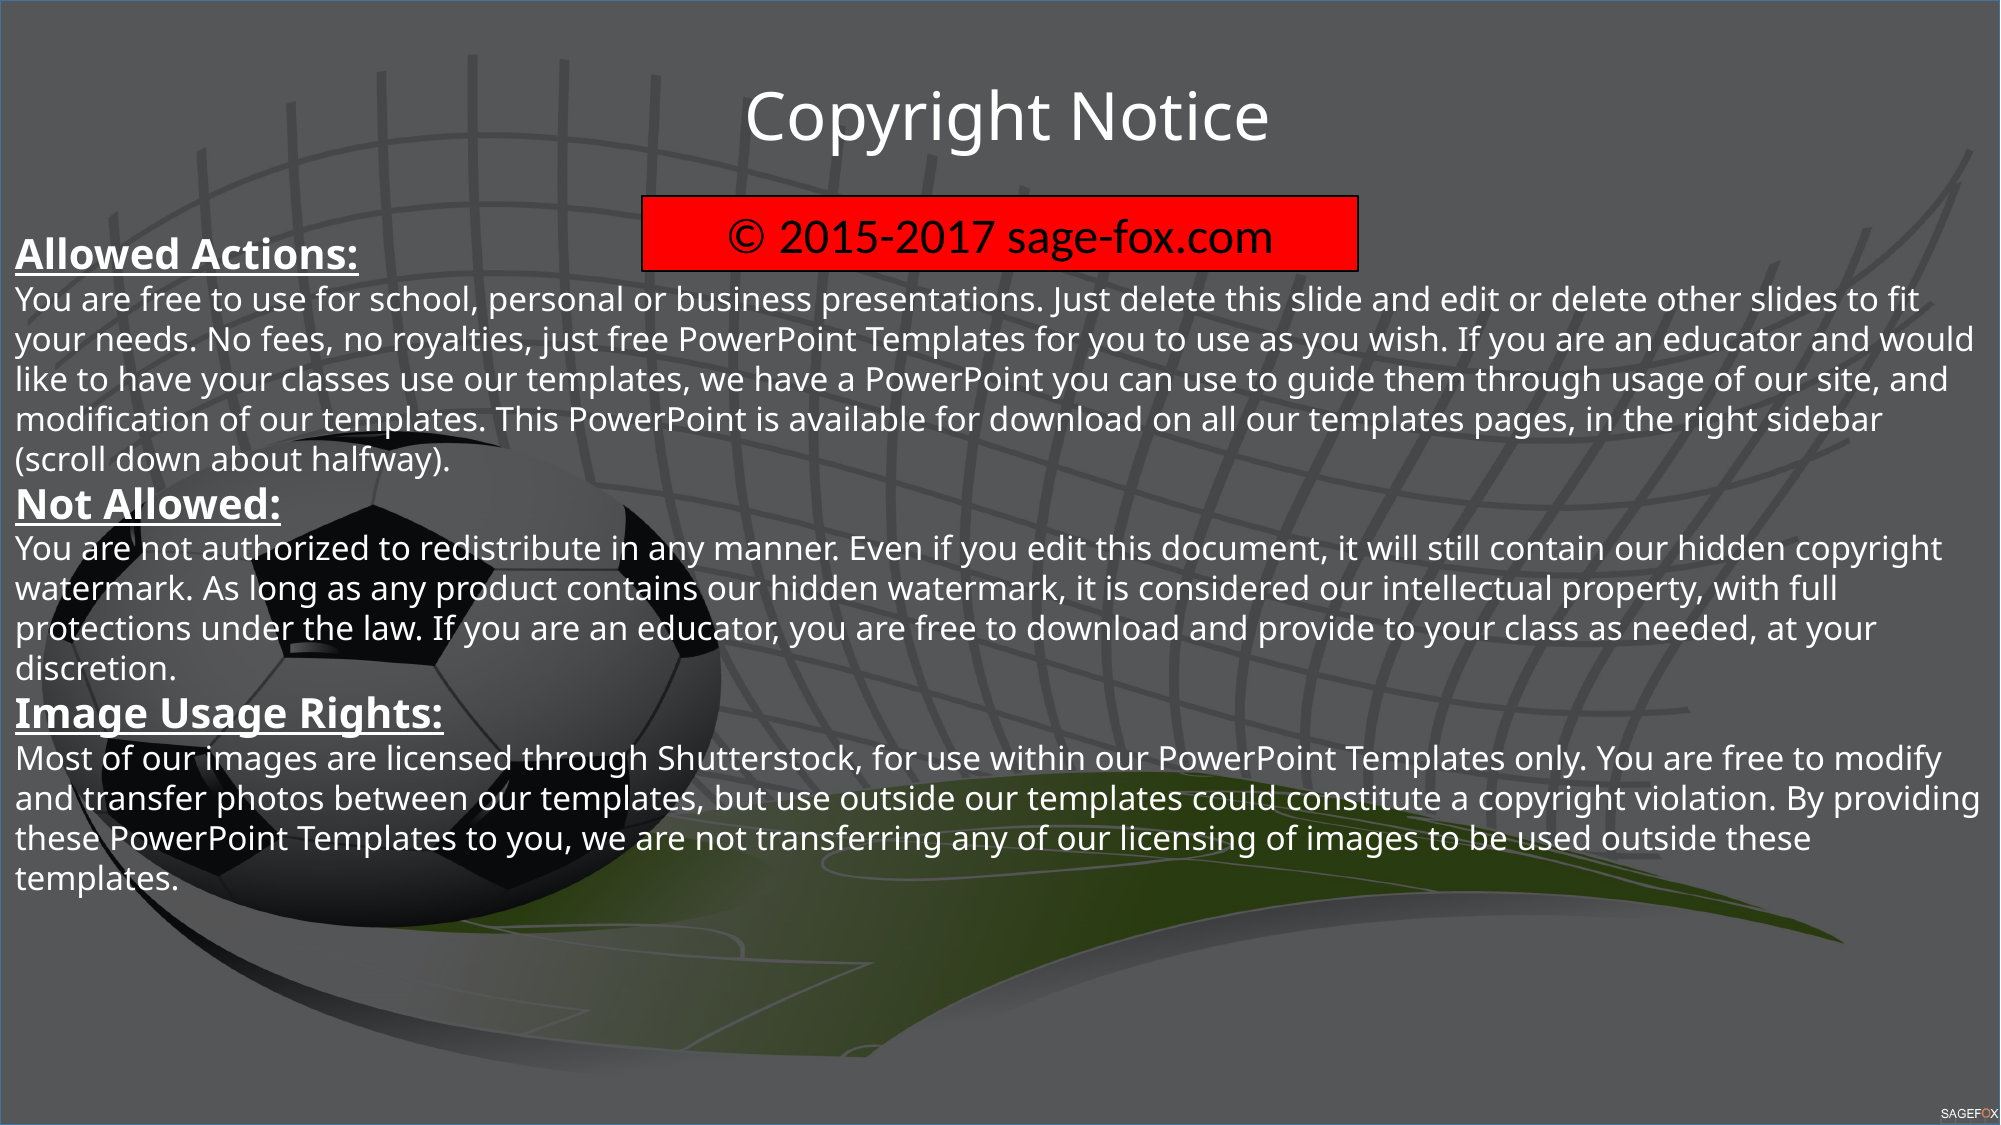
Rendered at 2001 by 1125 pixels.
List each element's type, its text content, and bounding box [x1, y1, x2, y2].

text_box © 2015-2017 sage-fox.com [641, 196, 1358, 272]
title Copyright Notice [493, 60, 1524, 178]
text_box Allowed Actions: You are free to use for school, personal or business presentations. Just delete this slide and edit or delete other slides to fit your needs. No fees, no royalties, just free PowerPoint Templates for you to use as you wish. If you are an educator and would like to have your classes use our templates, we have a PowerPoint you can use to guide them through usage of our site, and modification of our templates. This PowerPoint is available for download on all our templates pages, in the right sidebar (scroll down about halfway). Not Allowed: You are not authorized to redistribute in any manner. Even if you edit this document, it will still contain our hidden copyright watermark. As long as any product contains our hidden watermark, it is considered our intellectual property, with full protections under the law. If you are an educator, you are free to download and provide to your class as needed, at your discretion. Image Usage Rights: Most of our images are licensed through Shutterstock, for use within our PowerPoint Templates only. You are free to modify and transfer photos between our templates, but use outside our templates could constitute a copyright violation. By providing these PowerPoint Templates to you, we are not transferring any of our licensing of images to be used outside these templates. [0, 0, 2000, 1125]
